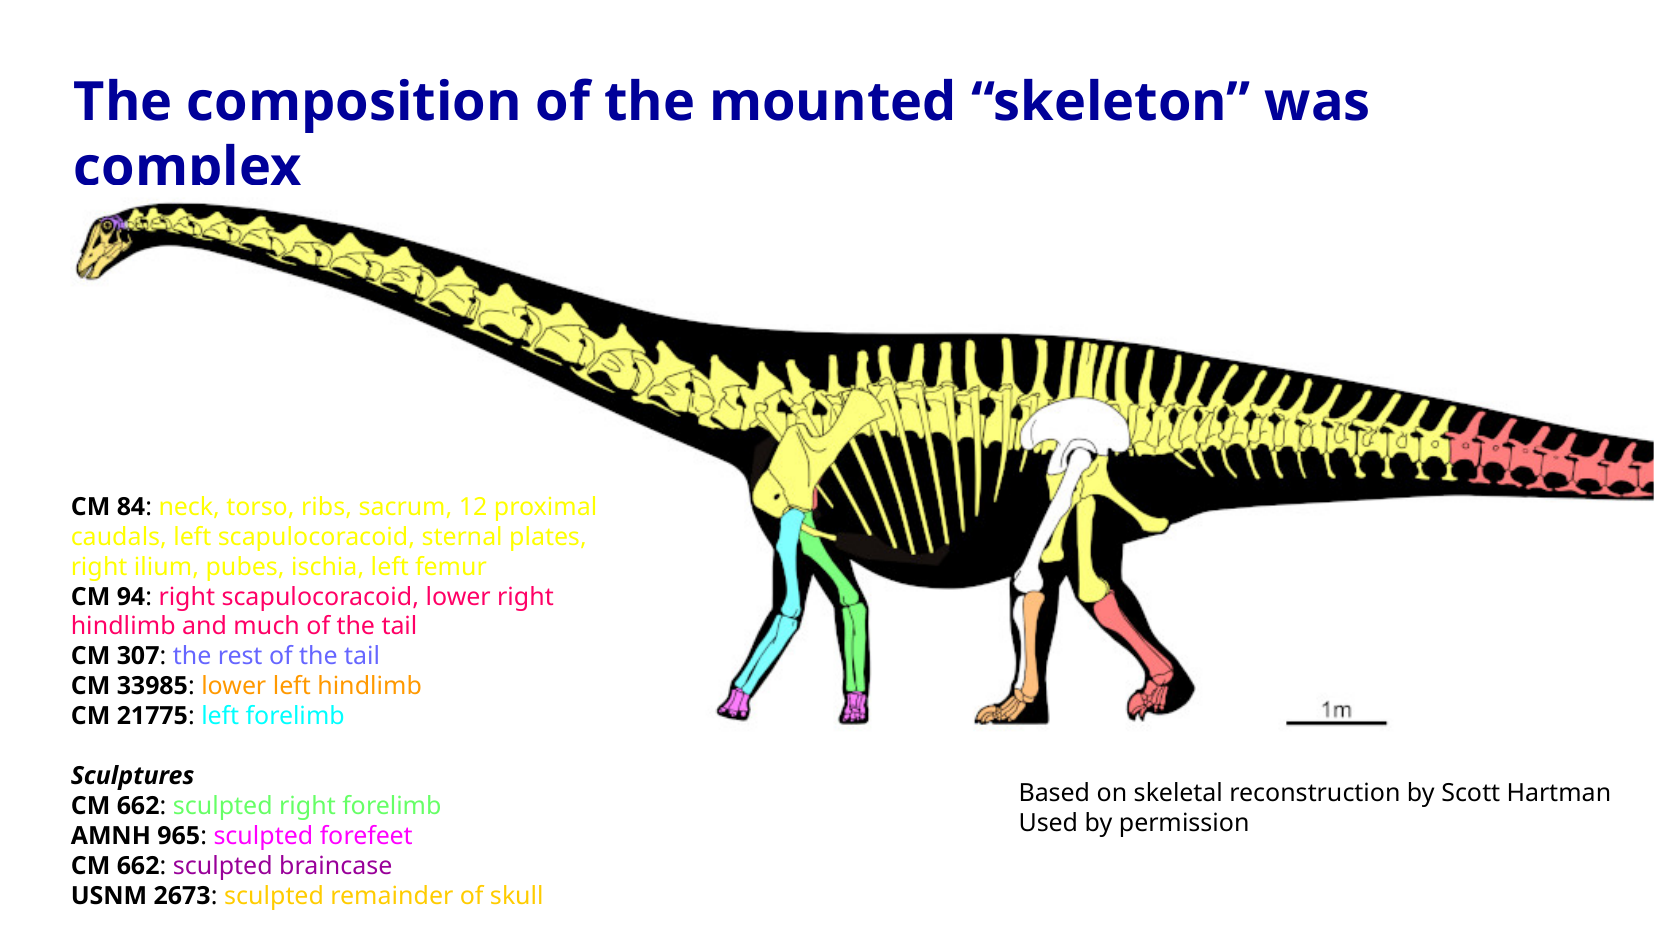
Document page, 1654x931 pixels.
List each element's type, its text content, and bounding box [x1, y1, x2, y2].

text_box Based on skeletal reconstruction by Scott Hartman Used by permission [1003, 769, 1654, 842]
picture [58, 185, 1654, 745]
text_box The composition of the mounted “skeleton” was complex [58, 58, 1594, 137]
text_box CM 84: neck, torso, ribs, sacrum, 12 proximal caudals, left scapulocoracoid, sternal plates, right ilium, pubes, ischia, left femur CM 94: right scapulocoracoid, lower right hindlimb and much of the tail CM 307: the rest of the tail CM 33985: lower left hindlimb CM 21775: left forelimb Sculptures CM 662: sculpted right forelimb AMNH 965: sculpted forefeet CM 662: sculpted braincase USNM 2673: sculpted remainder of skull [56, 482, 650, 916]
